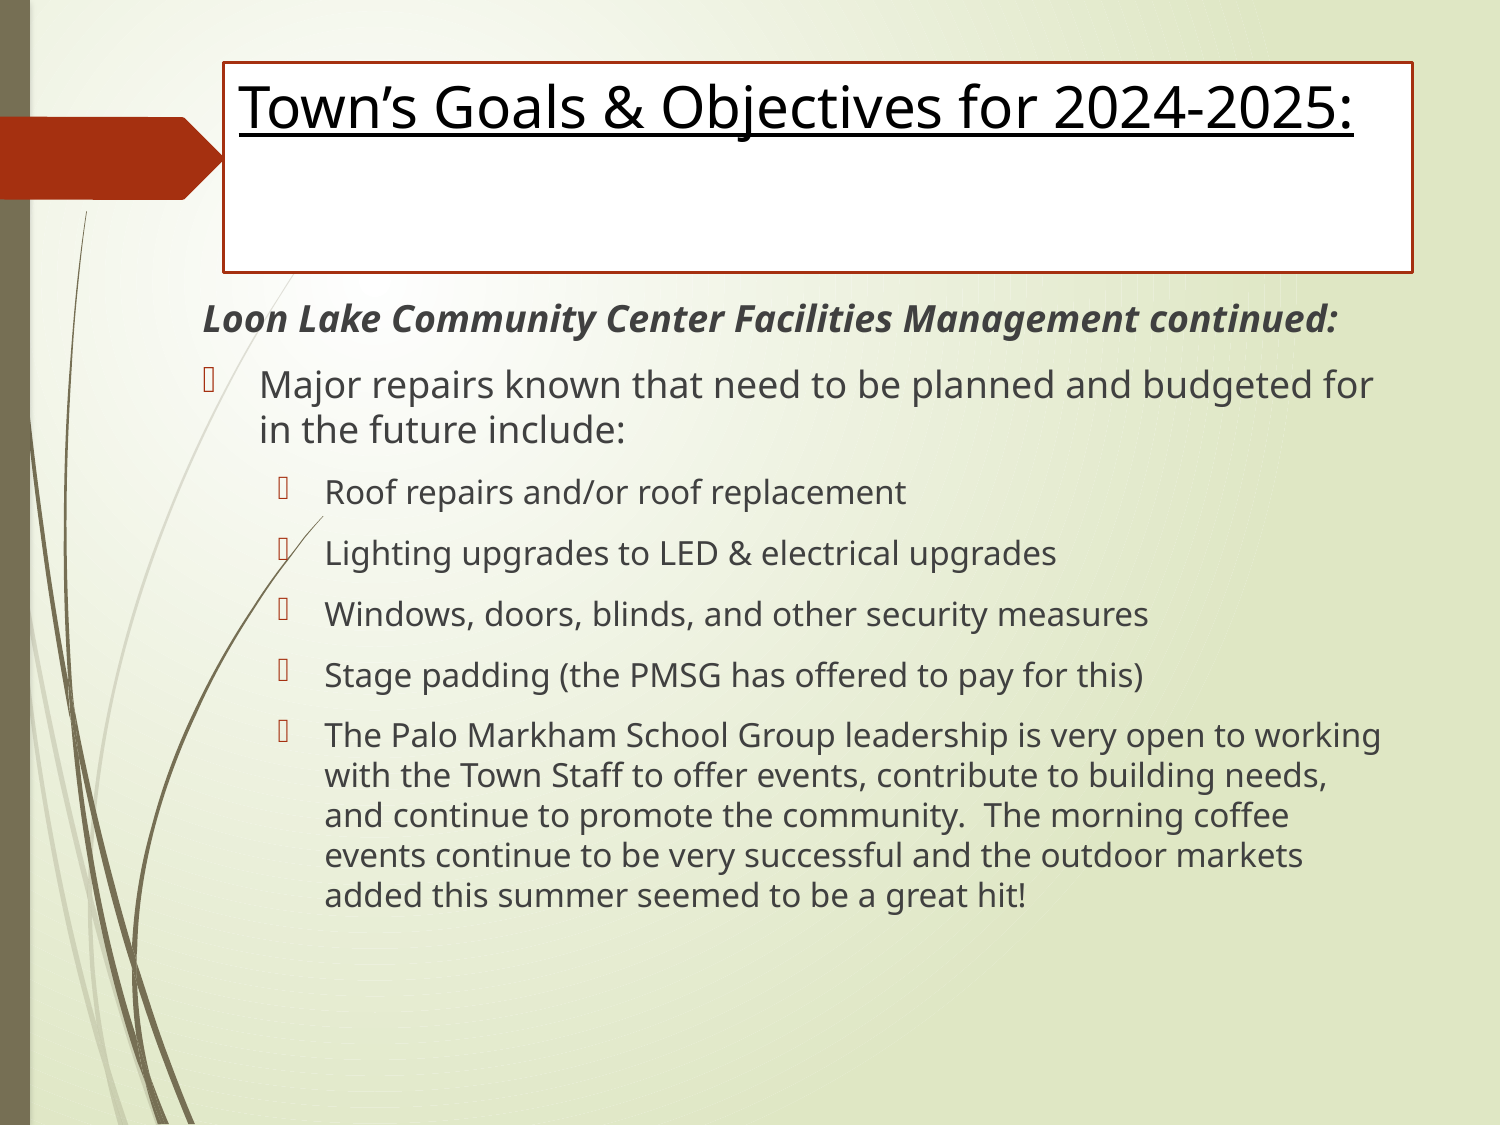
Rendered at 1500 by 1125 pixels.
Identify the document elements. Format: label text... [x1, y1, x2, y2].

title Town’s Goals & Objectives for 2024-2025: [222, 61, 1414, 274]
list Loon Lake Community Center Facilities Management continued: Major repairs known that need to be planned and budgeted for in the future include: Roof repairs and/or roof replacement Lighting upgrades to LED & electrical upgrades Windows, doors, blinds, and other security measures Stage padding (the PMSG has offered to pay for this) The Palo Markham School Group leadership is very open to working with the Town Staff to offer events, contribute to building needs, and continue to promote the community. The morning coffee events continue to be very successful and the outdoor markets added this summer seemed to be a great hit! [187, 287, 1400, 970]
